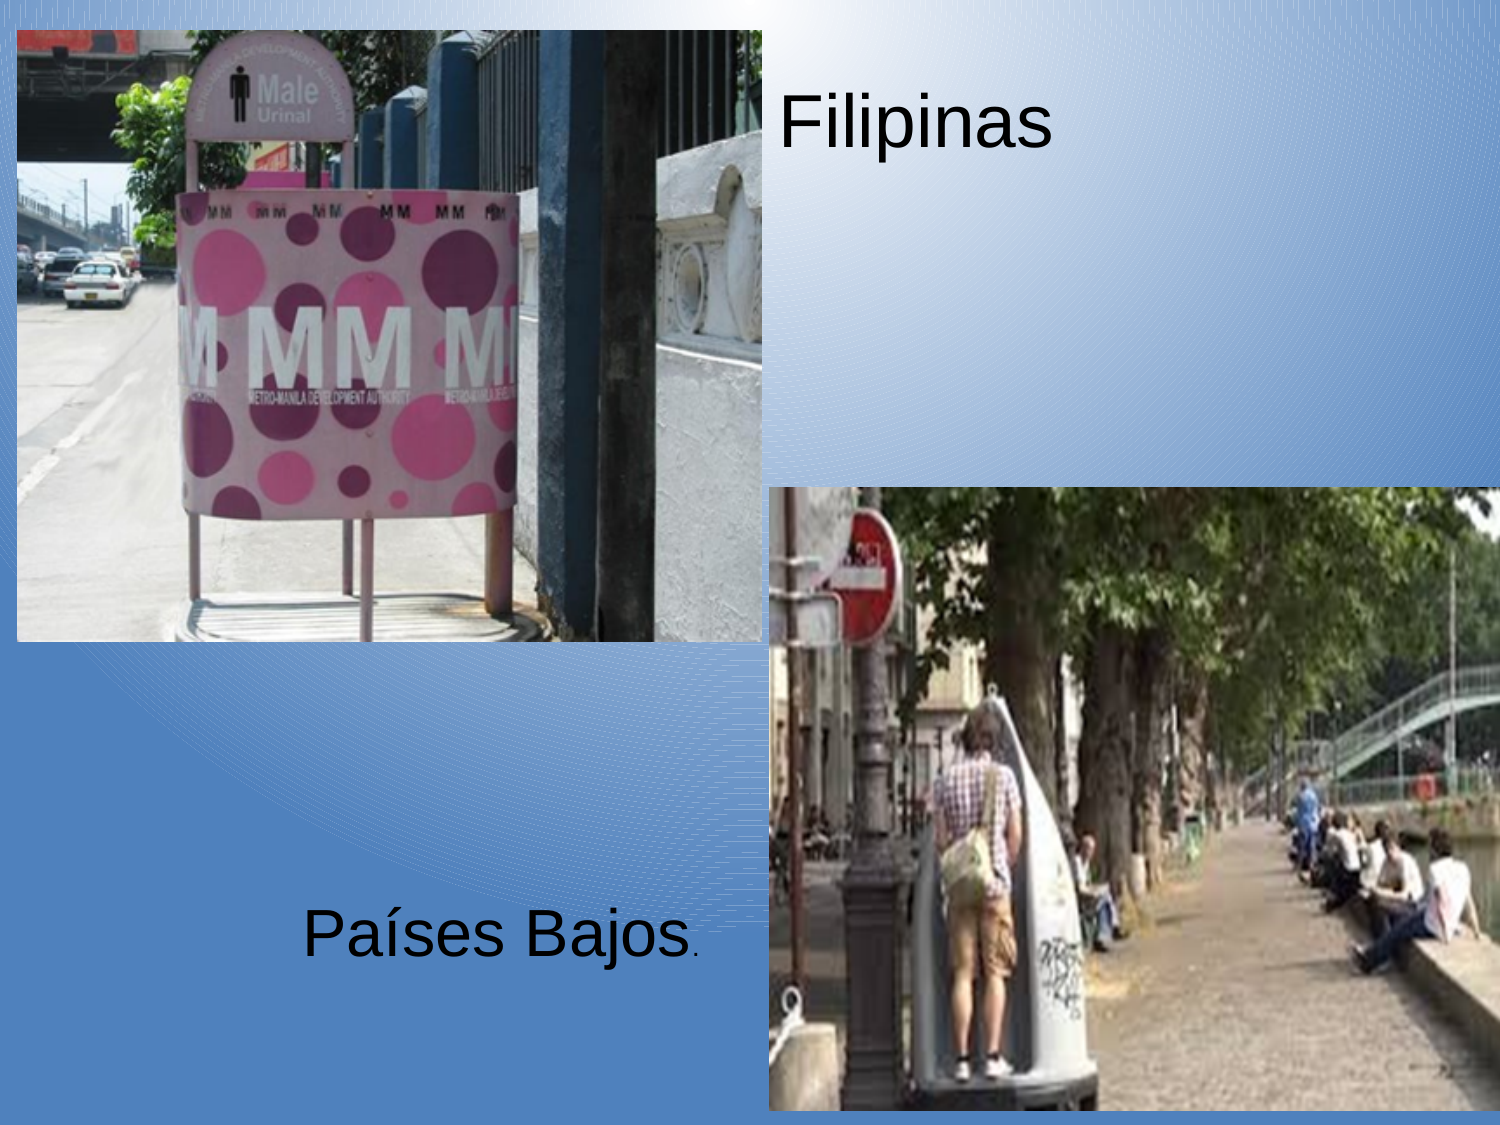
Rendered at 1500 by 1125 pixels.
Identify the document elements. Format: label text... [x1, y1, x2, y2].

picture [17, 30, 763, 643]
text_box Filipinas [768, 65, 1202, 171]
picture [769, 486, 1500, 1112]
text_box Países Bajos. [287, 882, 764, 978]
